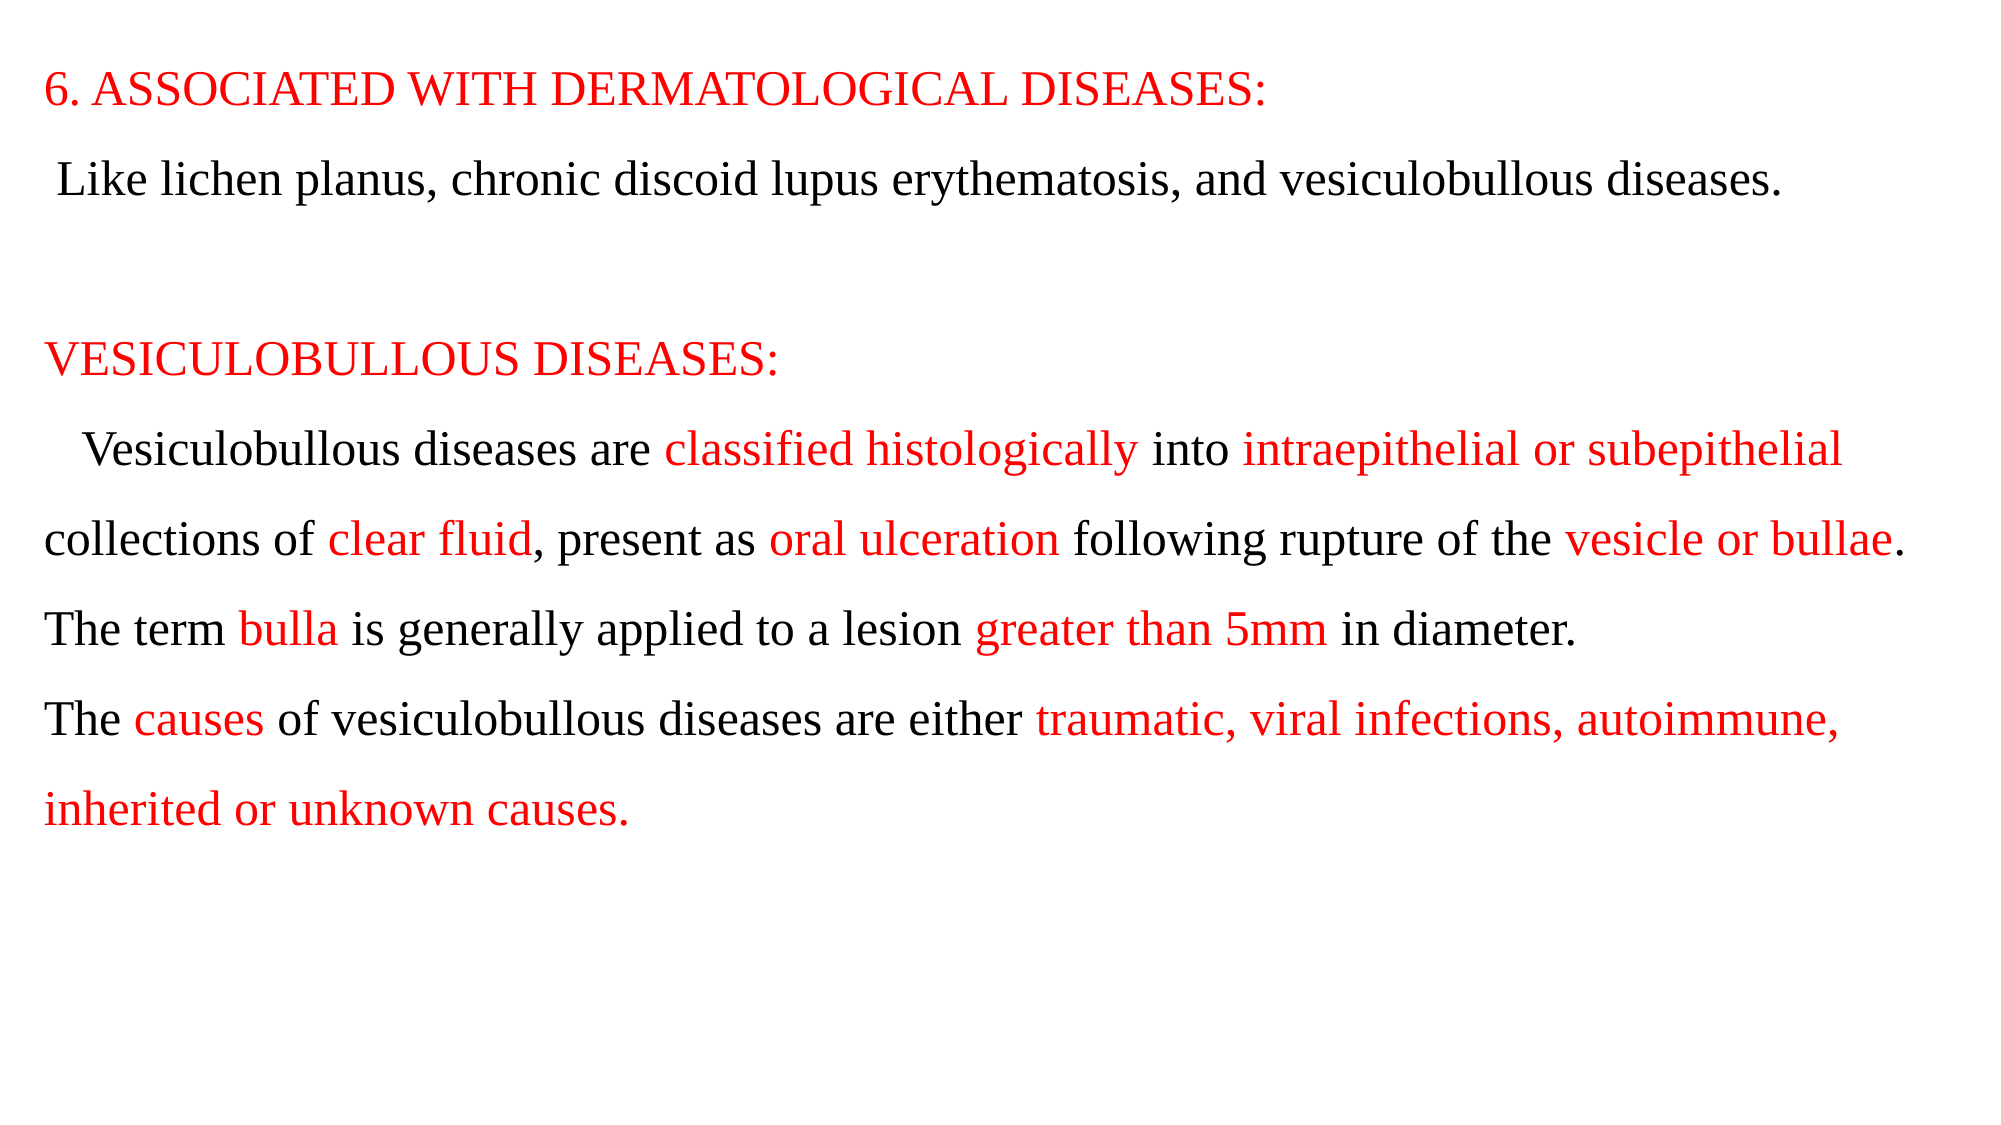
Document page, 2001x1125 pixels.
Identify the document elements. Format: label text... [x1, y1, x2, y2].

text_box 6. ASSOCIATED WITH DERMATOLOGICAL DISEASES: Like lichen planus, chronic discoid lupus erythematosis, and vesiculobullous diseases. VESICULOBULLOUS DISEASES: Vesiculobullous diseases are classified histologically into intraepithelial or subepithelial collections of clear fluid, present as oral ulceration following rupture of the vesicle or bullae. The term bulla is generally applied to a lesion greater than 5mm in diameter. The causes of vesiculobullous diseases are either traumatic, viral infections, autoimmune, inherited or unknown causes. [29, 17, 1935, 888]
